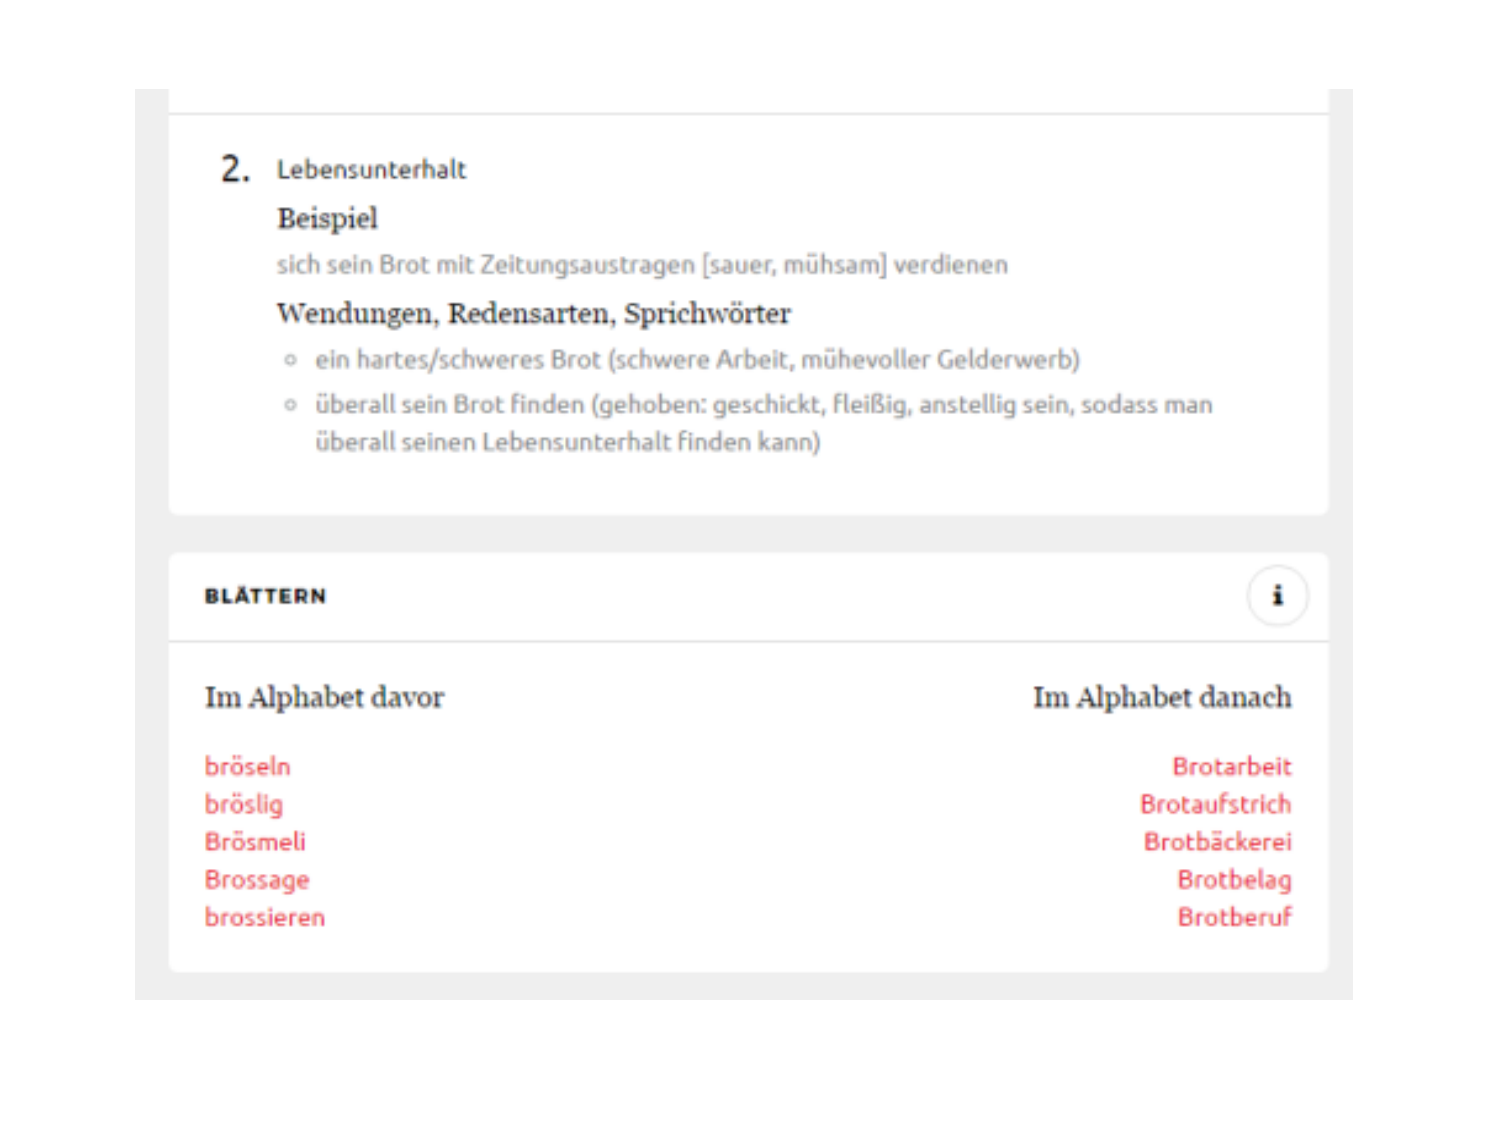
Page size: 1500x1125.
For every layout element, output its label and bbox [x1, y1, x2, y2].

list [135, 89, 1353, 1000]
